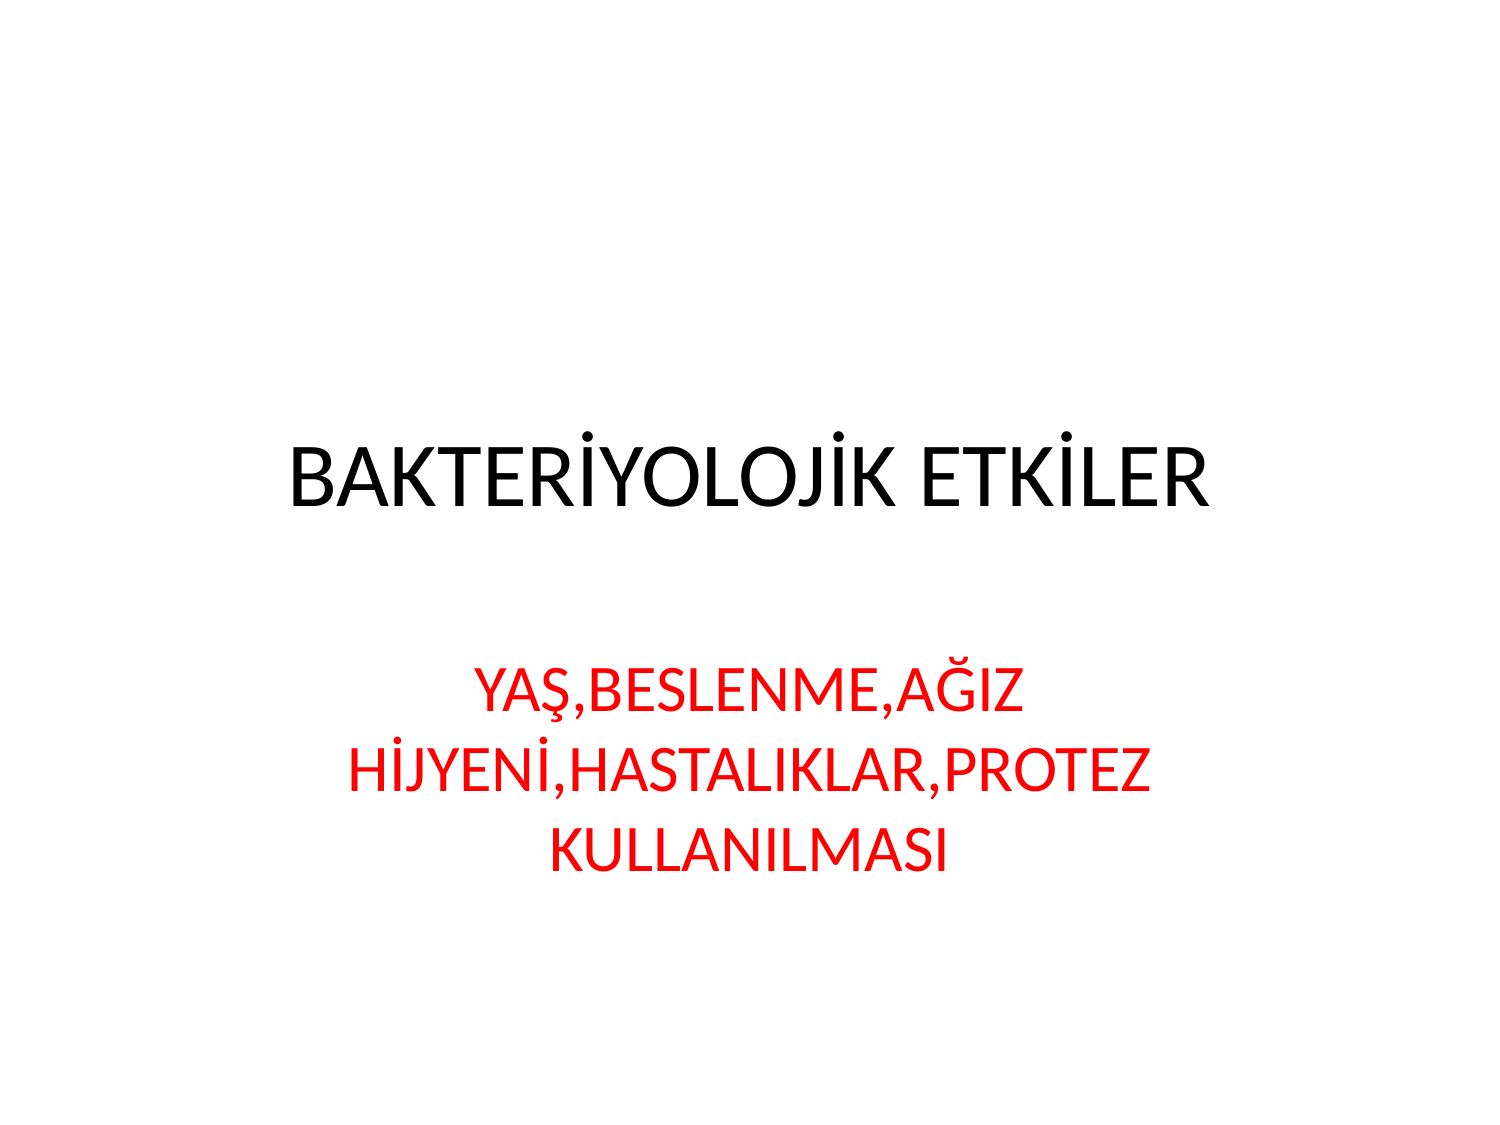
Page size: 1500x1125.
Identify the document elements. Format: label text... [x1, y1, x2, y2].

subtitle YAŞ,BESLENME,AĞIZ HİJYENİ,HASTALIKLAR,PROTEZ KULLANILMASI [225, 637, 1275, 925]
title BAKTERİYOLOJİK ETKİLER [112, 349, 1388, 591]
